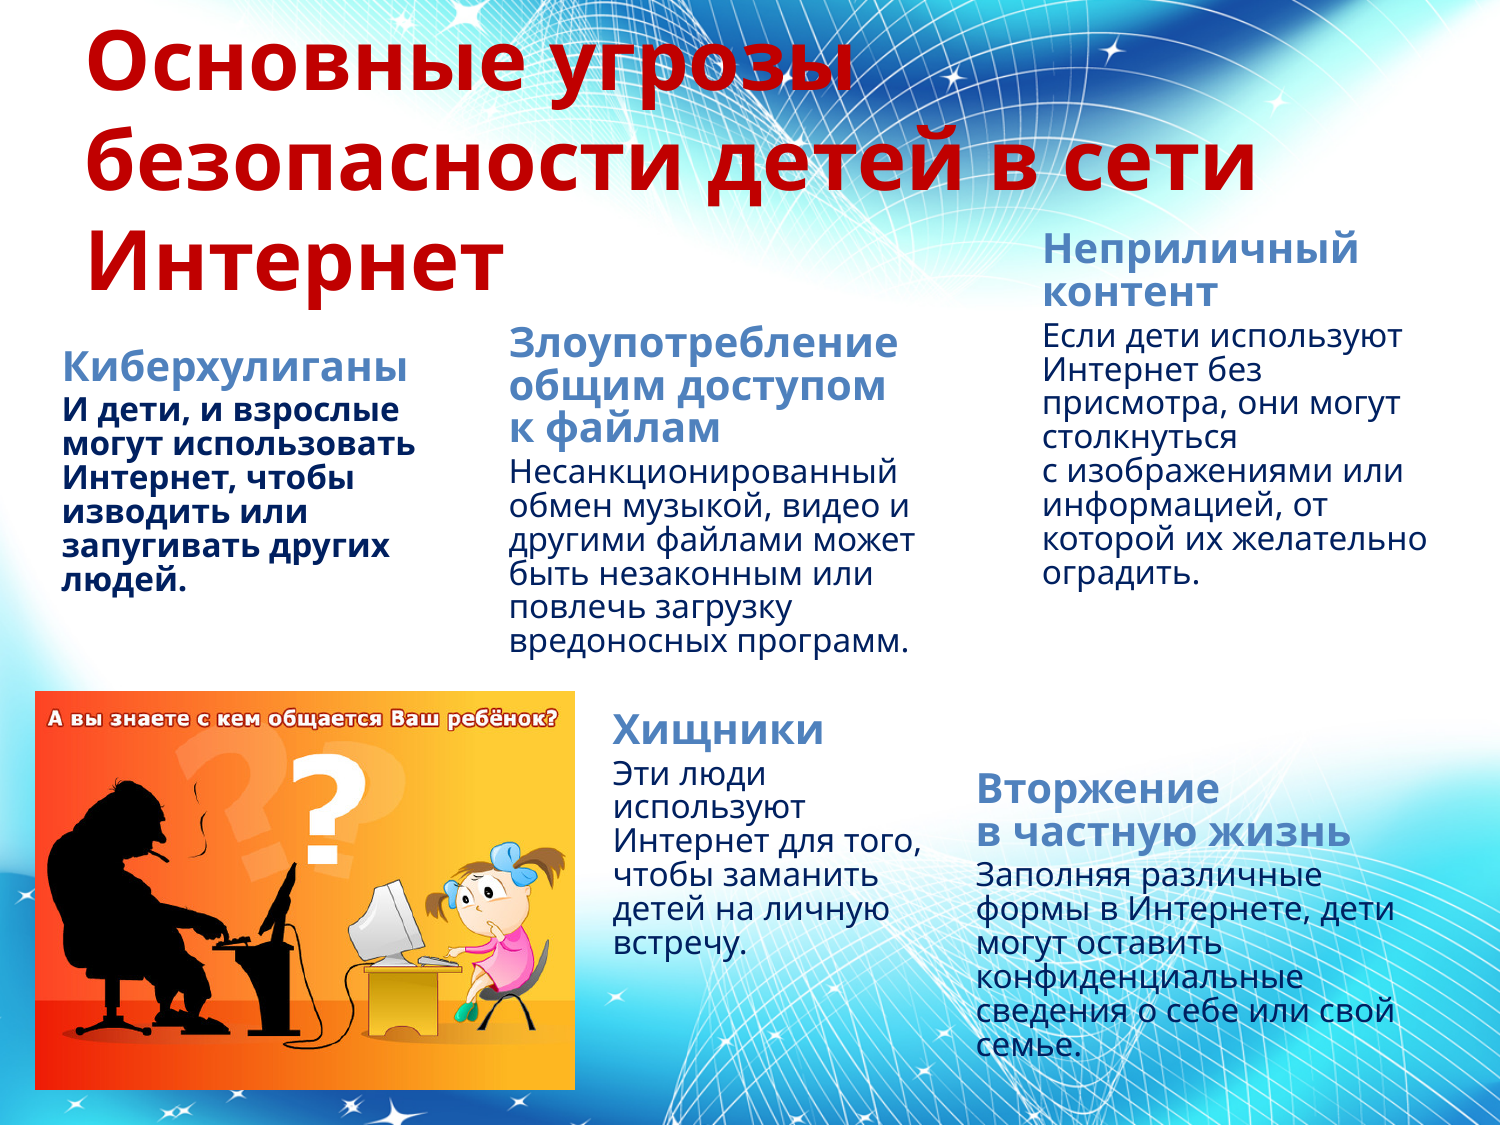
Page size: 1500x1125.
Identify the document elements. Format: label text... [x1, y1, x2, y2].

text_box Вторжение в частную жизнь Заполняя различные формы в Интернете, дети могут оставить конфиденциальные сведения о себе или свой семье. [960, 762, 1442, 1071]
text_box Злоупотребление общим доступом к файлам Несанкционированный обмен музыкой, видео и другими файлами может быть незаконным или повлечь загрузку вредоносных программ. [493, 316, 1011, 667]
picture [0, 0, 1500, 1125]
text_box Основные угрозы безопасности детей в сети Интернет [70, 0, 1395, 315]
text_box Киберхулиганы И дети, и взрослые могут использовать Интернет, чтобы изводить или запугивать других людей. [46, 339, 488, 606]
text_box Хищники Эти люди используют Интернет для того, чтобы заманить детей на личную встречу. [597, 703, 938, 969]
text_box Неприличный контент Если дети используют Интернет без присмотра, они могут столкнуться с изображениями или информацией, от которой их желательно оградить. [1027, 222, 1467, 599]
